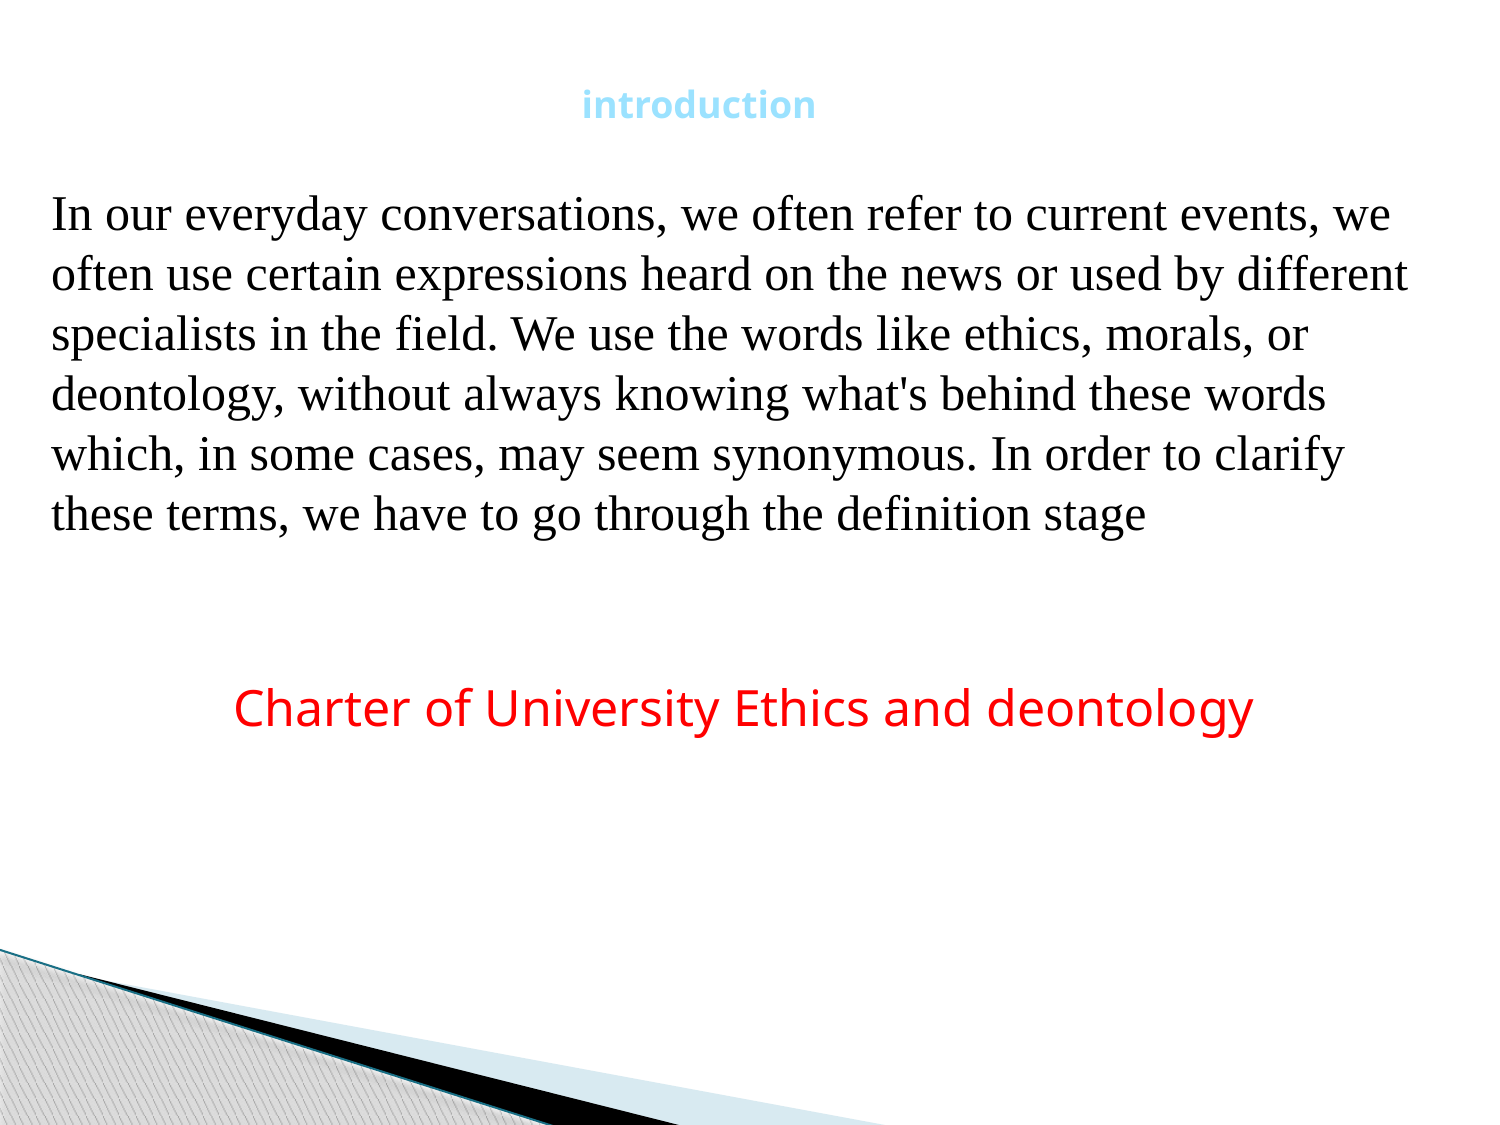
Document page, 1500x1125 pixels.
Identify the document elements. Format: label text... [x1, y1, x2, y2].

text_box In our everyday conversations, we often refer to current events, we often use certain expressions heard on the news or used by different specialists in the field. We use the words like ethics, morals, or deontology, without always knowing what's behind these words which, in some cases, may seem synonymous. In order to clarify these terms, we have to go through the definition stage [36, 172, 1454, 548]
text_box introduction [566, 73, 1063, 134]
text_box Charter of University Ethics and deontology [218, 668, 1500, 744]
